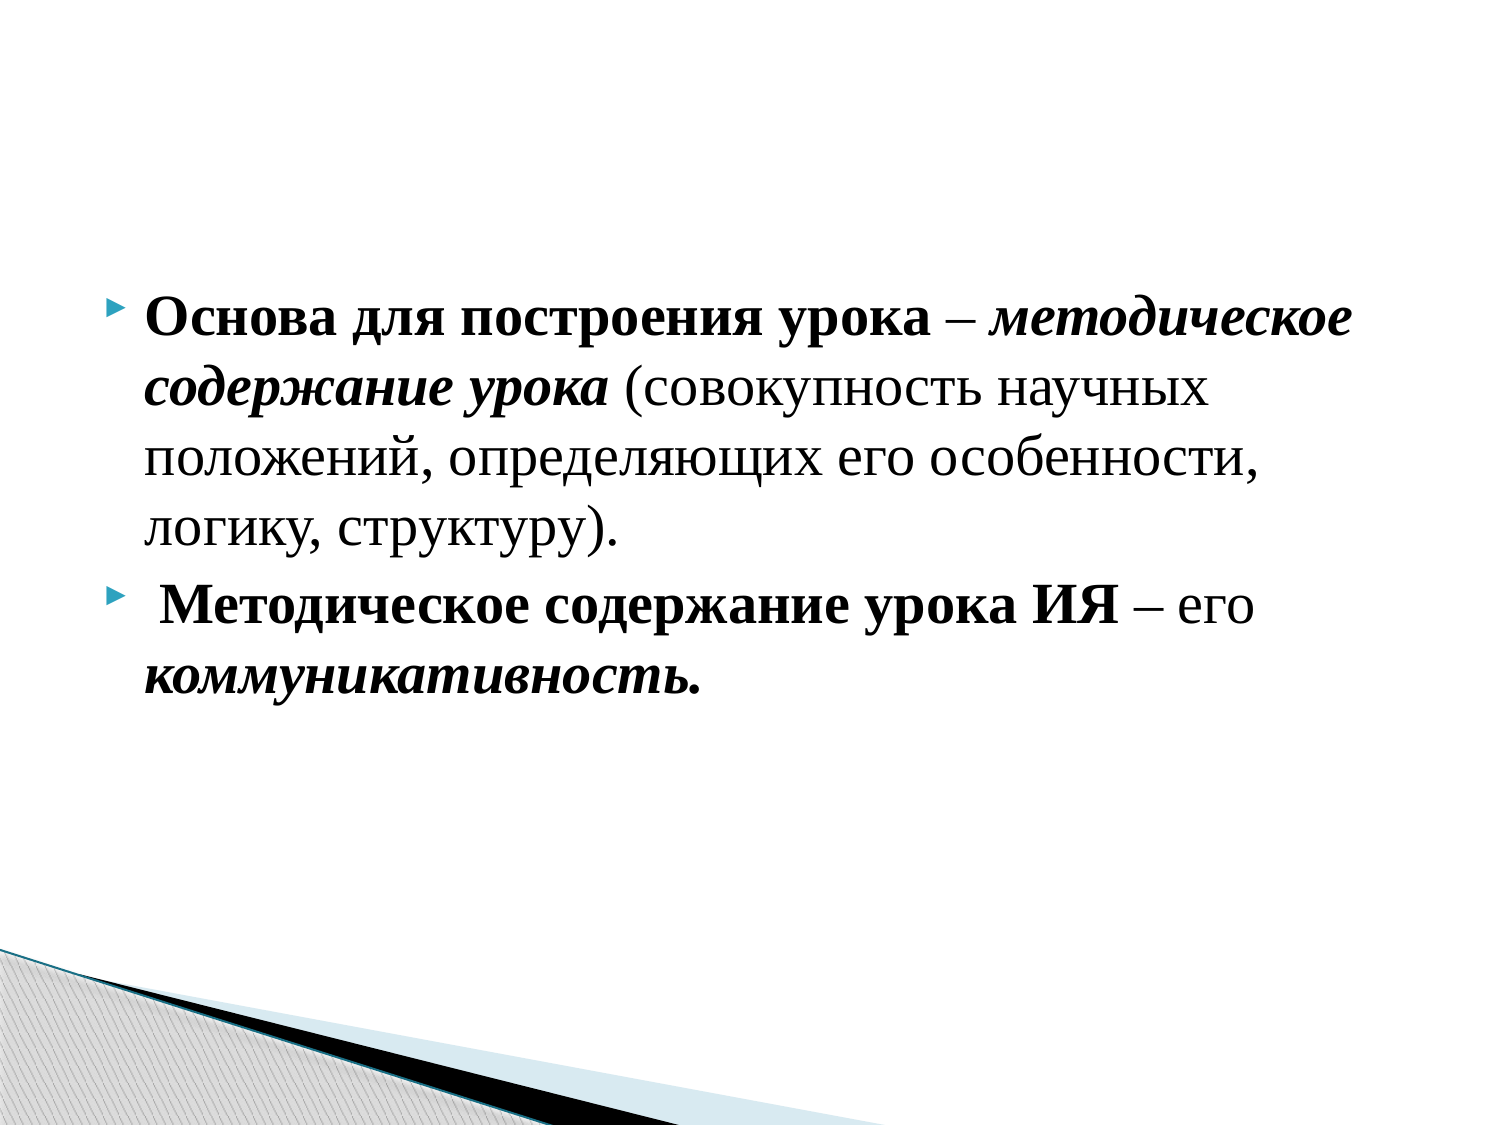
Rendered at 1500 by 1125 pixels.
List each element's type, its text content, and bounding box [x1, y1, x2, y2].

list Основа для построения урока – методическое содержание урока (совокупность научных положений, определяющих его особенности, логику, структуру). Методическое содержание урока ИЯ – его коммуникативность. [70, 269, 1425, 986]
